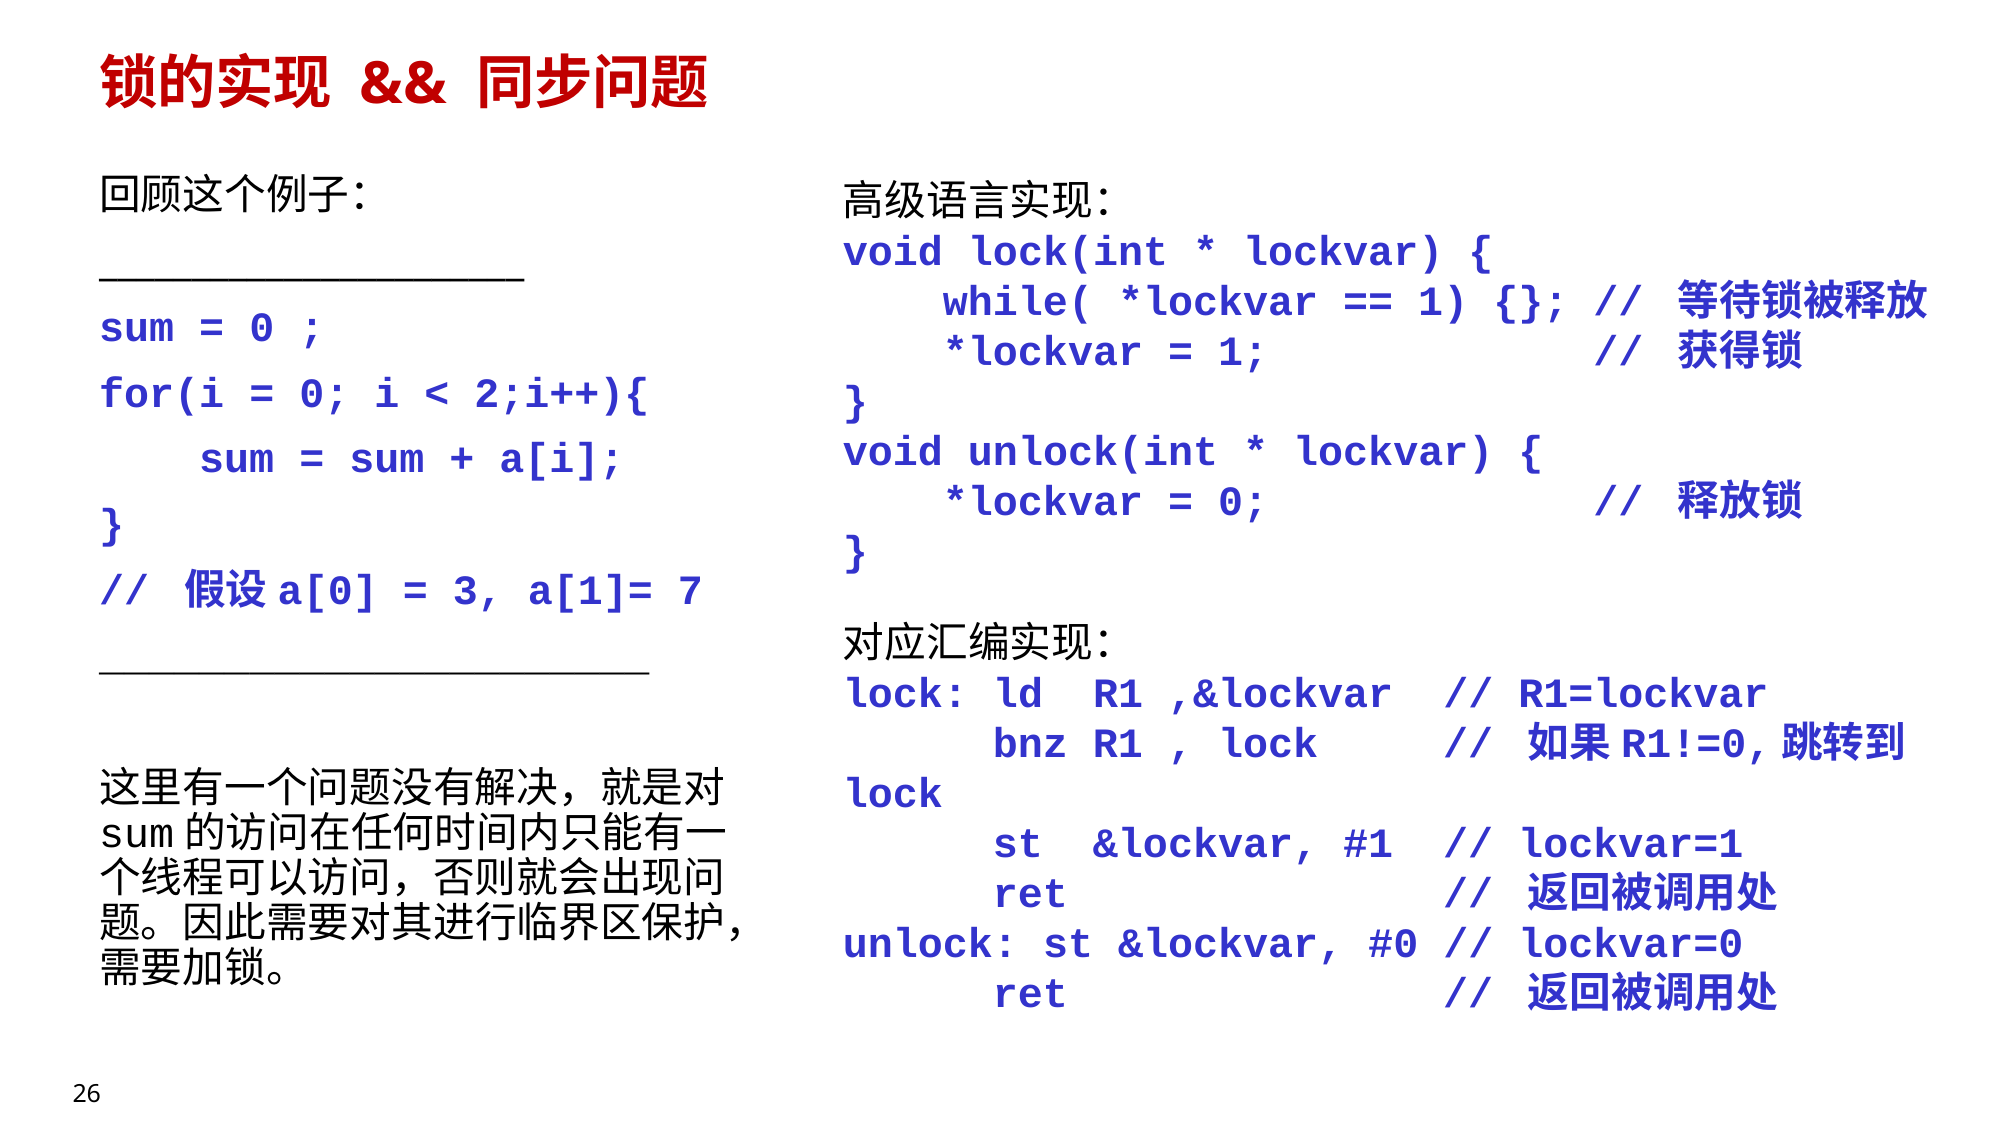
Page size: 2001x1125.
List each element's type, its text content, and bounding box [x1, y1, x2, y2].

title 锁的实现 && 同步问题 [84, 46, 1810, 143]
text_box 对应汇编实现： lock: ld R1 ,&lockvar // R1=lockvar bnz R1 , lock // 如果R1!=0,跳转到lock st &lockvar, #1 // lockvar=1 ret // 返回被调用处 unlock: st &lockvar, #0 // lockvar=0 ret // 返回被调用处 [828, 608, 2000, 1069]
list 回顾这个例子： _______________________ sum = 0 ; for(i = 0; i < 2;i++){ sum = sum + a[i]; } // 假设a[0] = 3, a[1]= 7 ______________________ 这里有一个问题没有解决，就是对sum的访问在任何时间内只能有一个线程可以访问，否则就会出现问题。因此需要对其进行临界区保护，需要加锁。 [84, 166, 765, 921]
text_box 高级语言实现： void lock(int * lockvar) { while( *lockvar == 1) {}; // 等待锁被释放 *lockvar = 1; // 获得锁 } void unlock(int * lockvar) { *lockvar = 0; // 释放锁 } [828, 166, 2000, 581]
